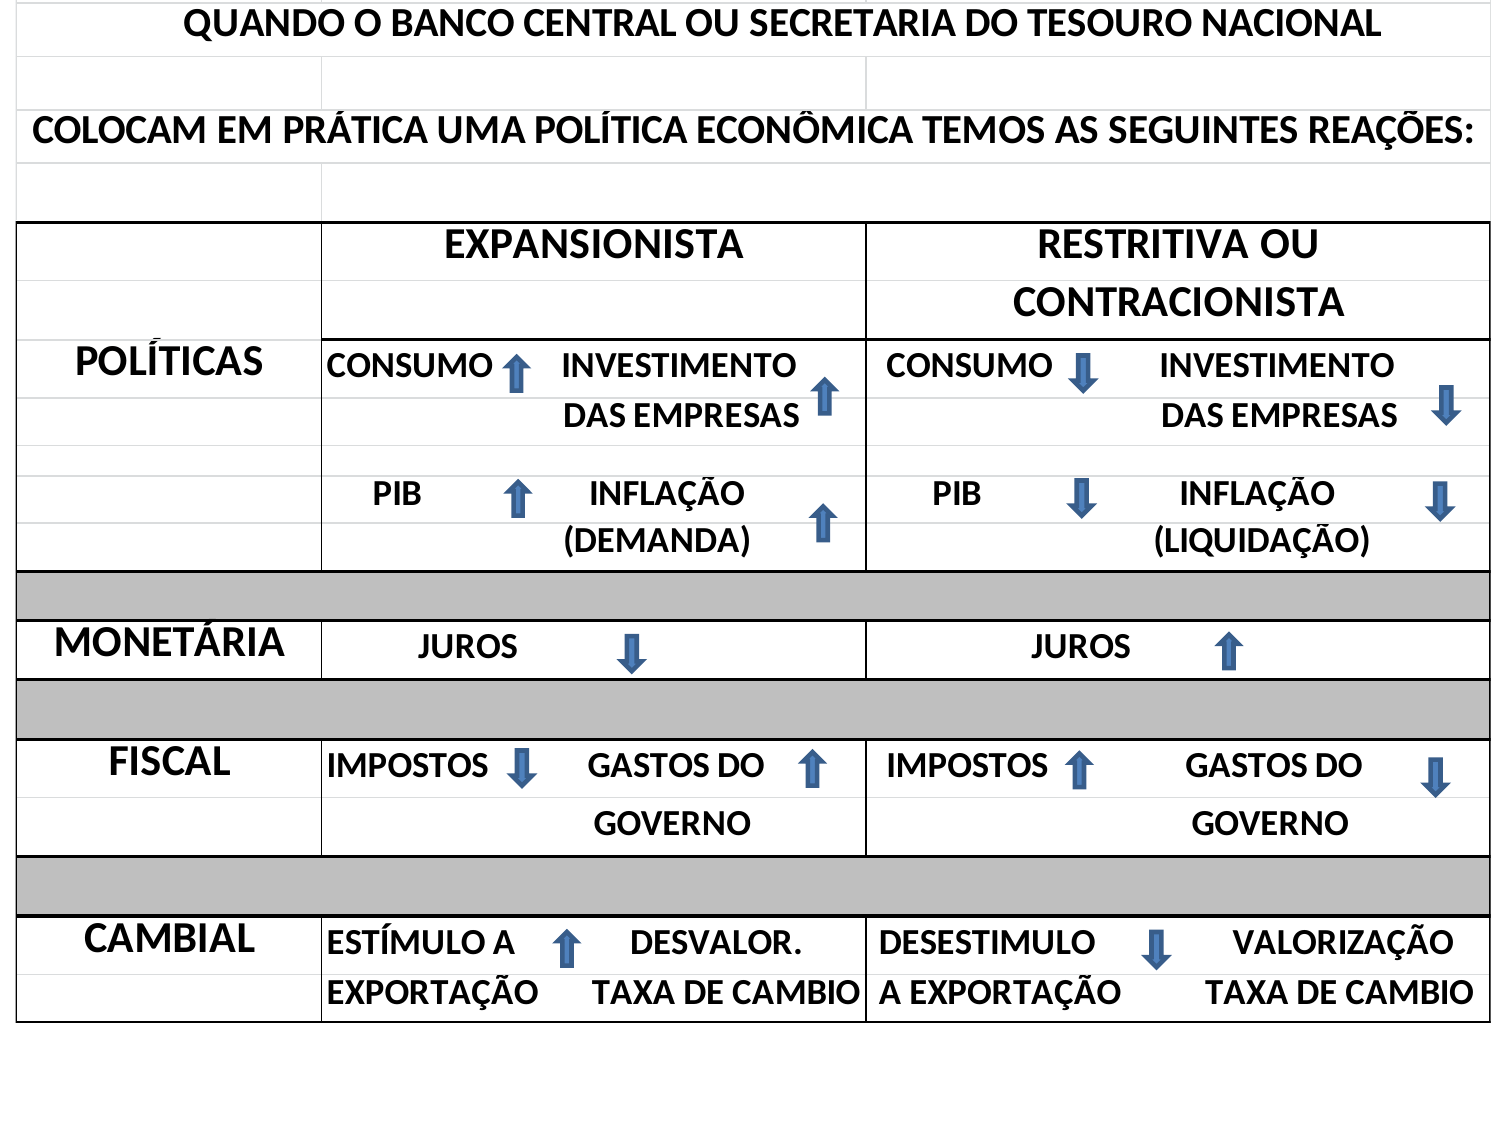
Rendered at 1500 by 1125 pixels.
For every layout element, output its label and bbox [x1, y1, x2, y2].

picture [15, 0, 1493, 1025]
